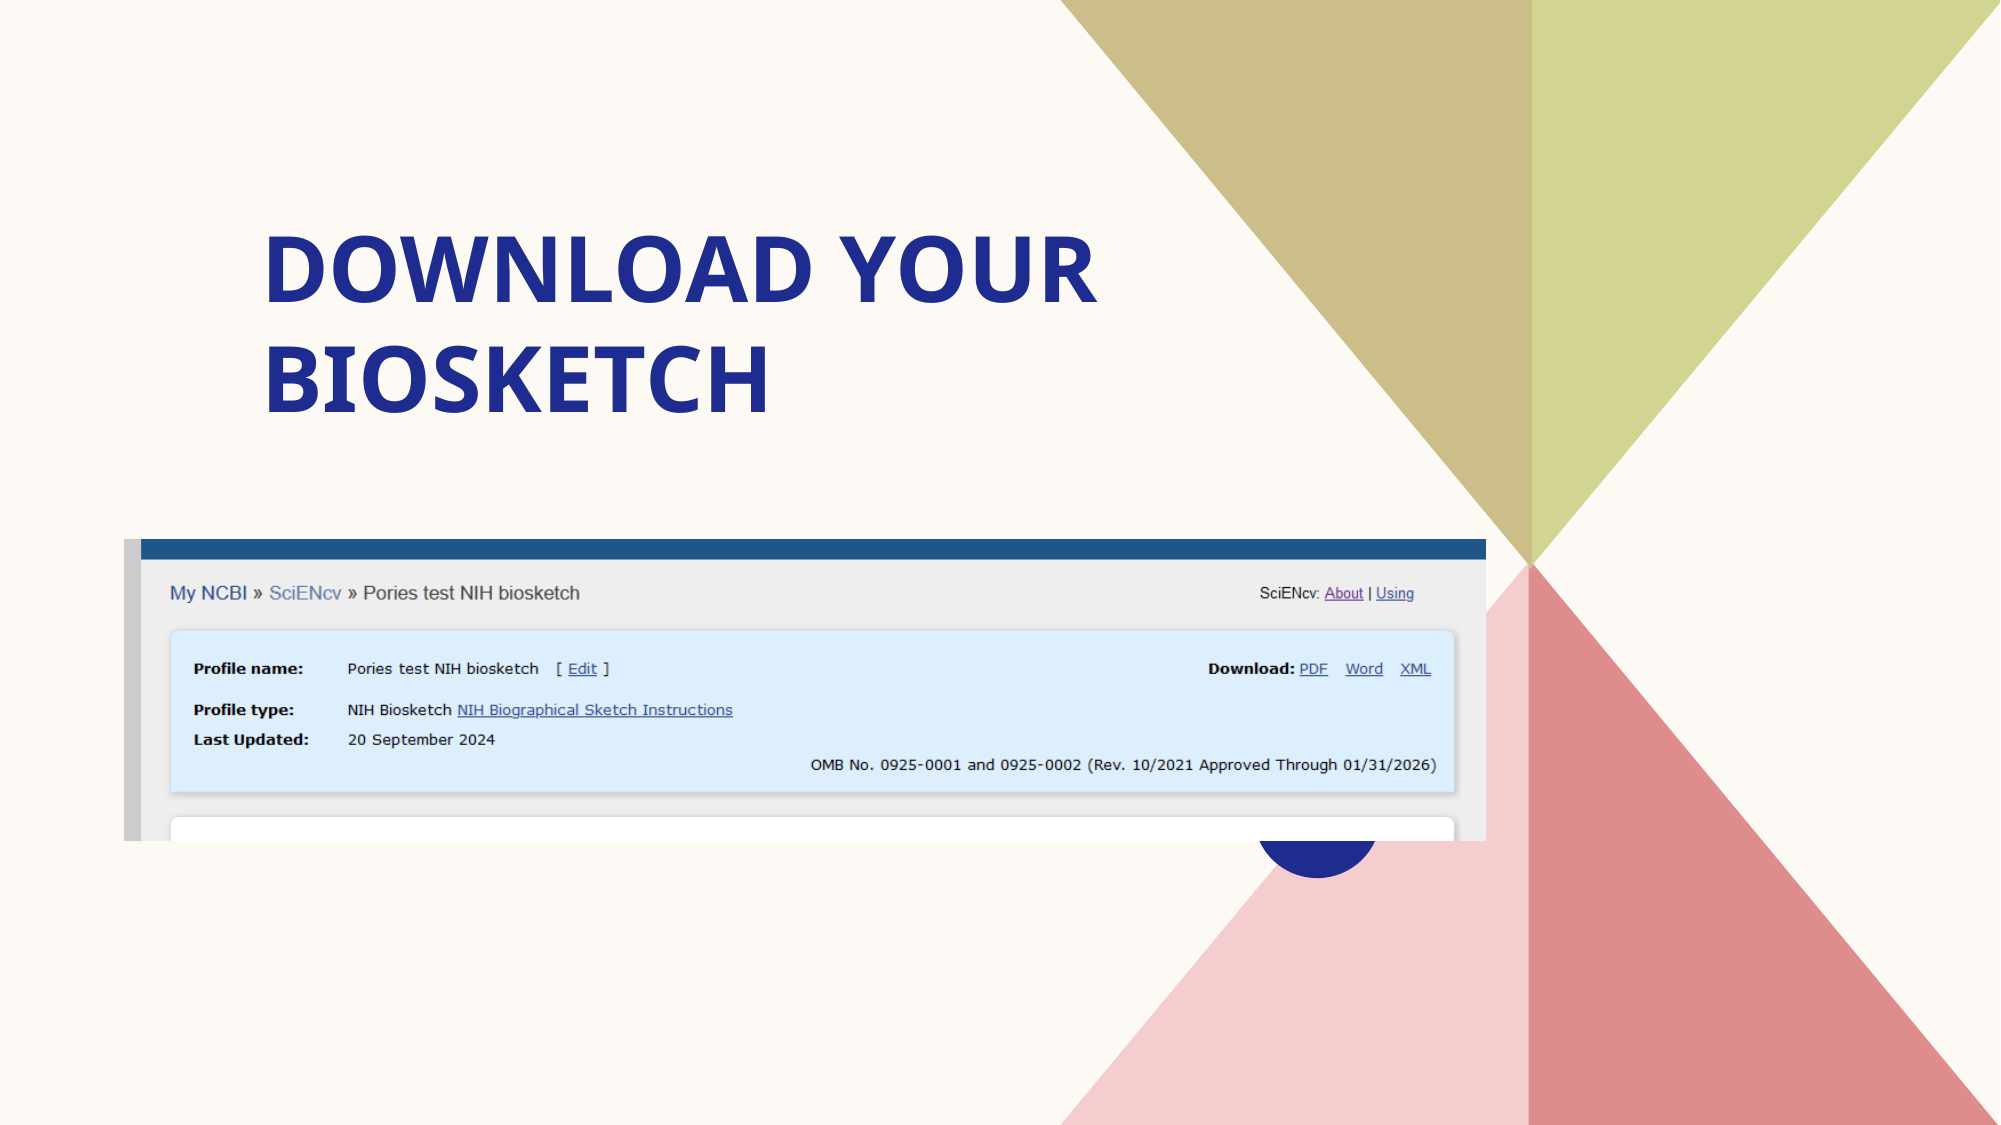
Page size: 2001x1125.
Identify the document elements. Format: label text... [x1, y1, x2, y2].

title Download your Biosketch [246, 14, 1437, 438]
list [124, 539, 1486, 841]
